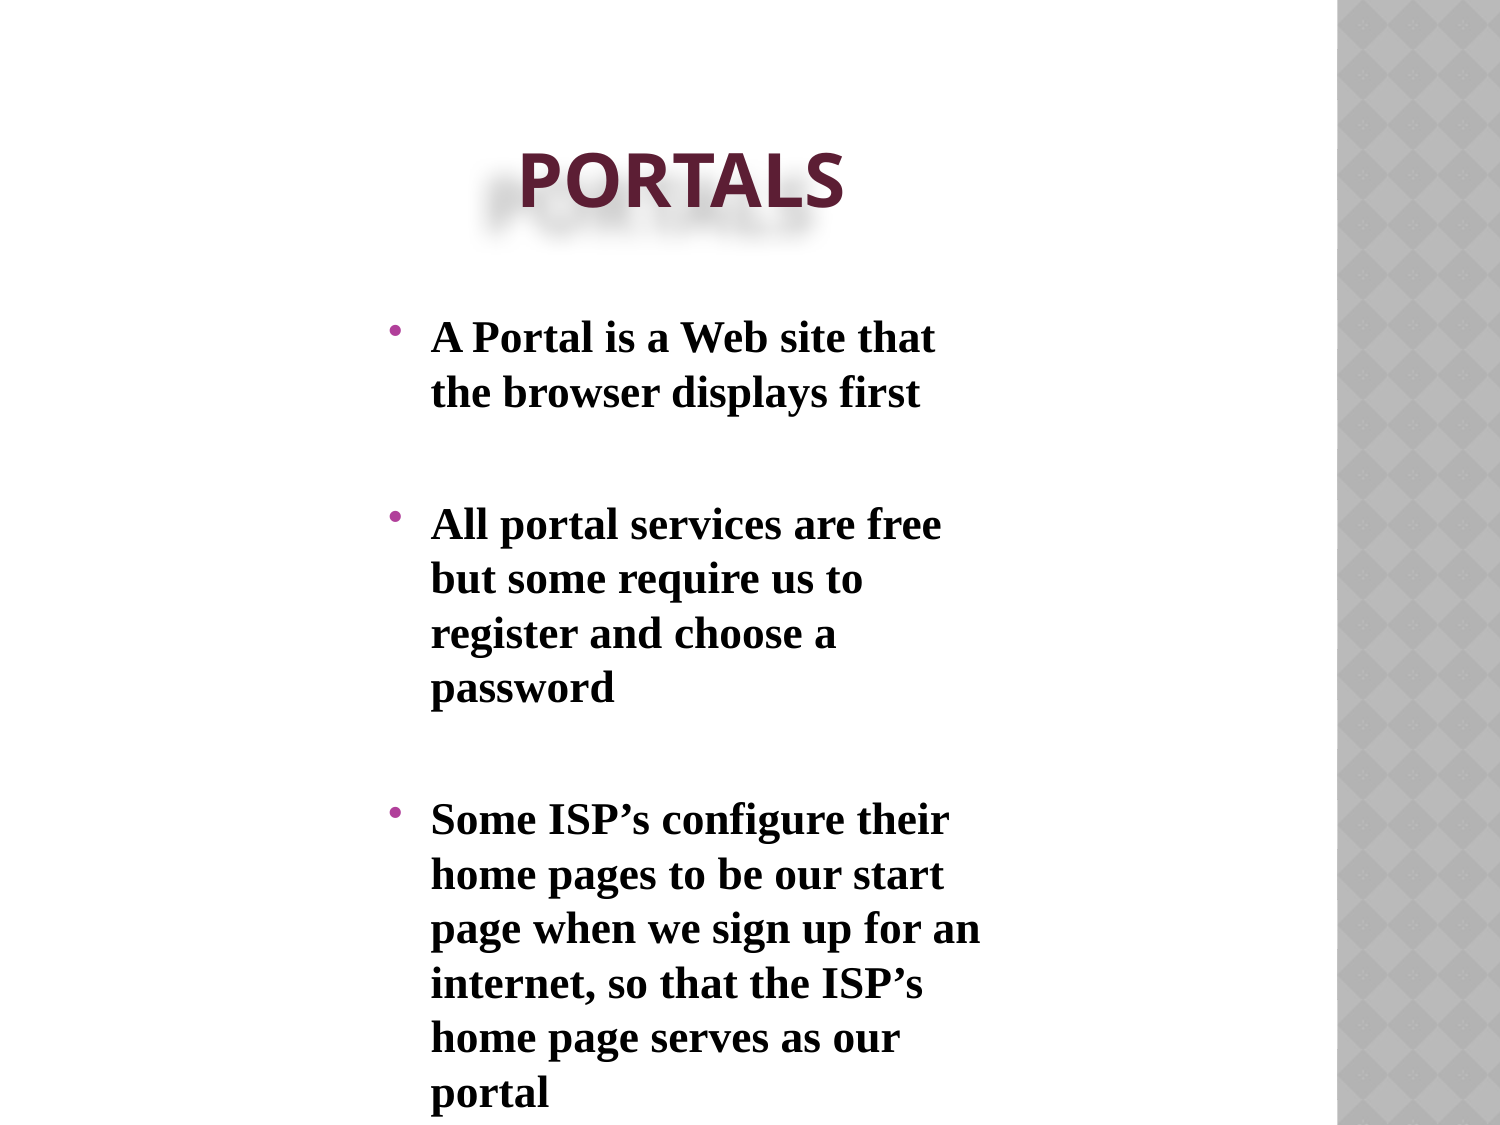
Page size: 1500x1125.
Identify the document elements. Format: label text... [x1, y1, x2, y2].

list PORTALS [224, 124, 1138, 231]
list A Portal is a Web site that the browser displays first All portal services are free but some require us to register and choose a password Some ISP’s configure their home pages to be our start page when we sign up for an internet, so that the ISP’s home page serves as our portal [375, 299, 1013, 1125]
